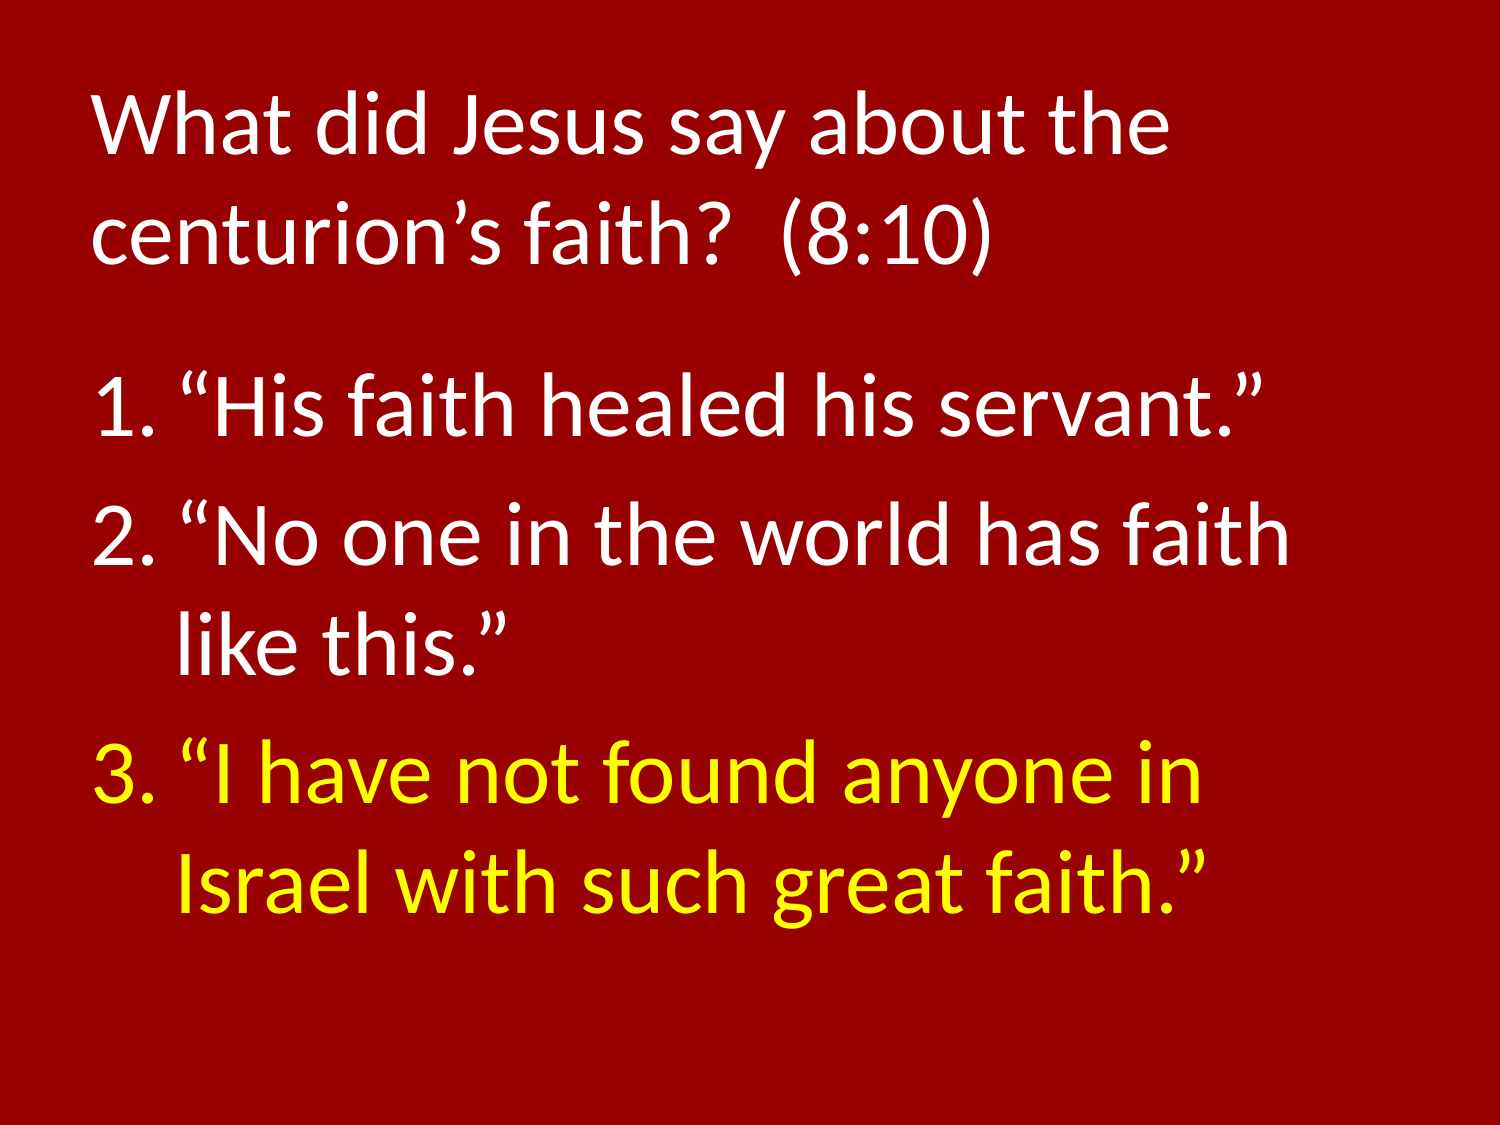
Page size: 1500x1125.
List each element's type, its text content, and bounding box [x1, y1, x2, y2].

list “His faith healed his servant.” “No one in the world has faith like this.” “I have not found anyone in Israel with such great faith.” [75, 337, 1425, 1005]
title What did Jesus say about the centurion’s faith? (8:10) [75, 45, 1425, 300]
